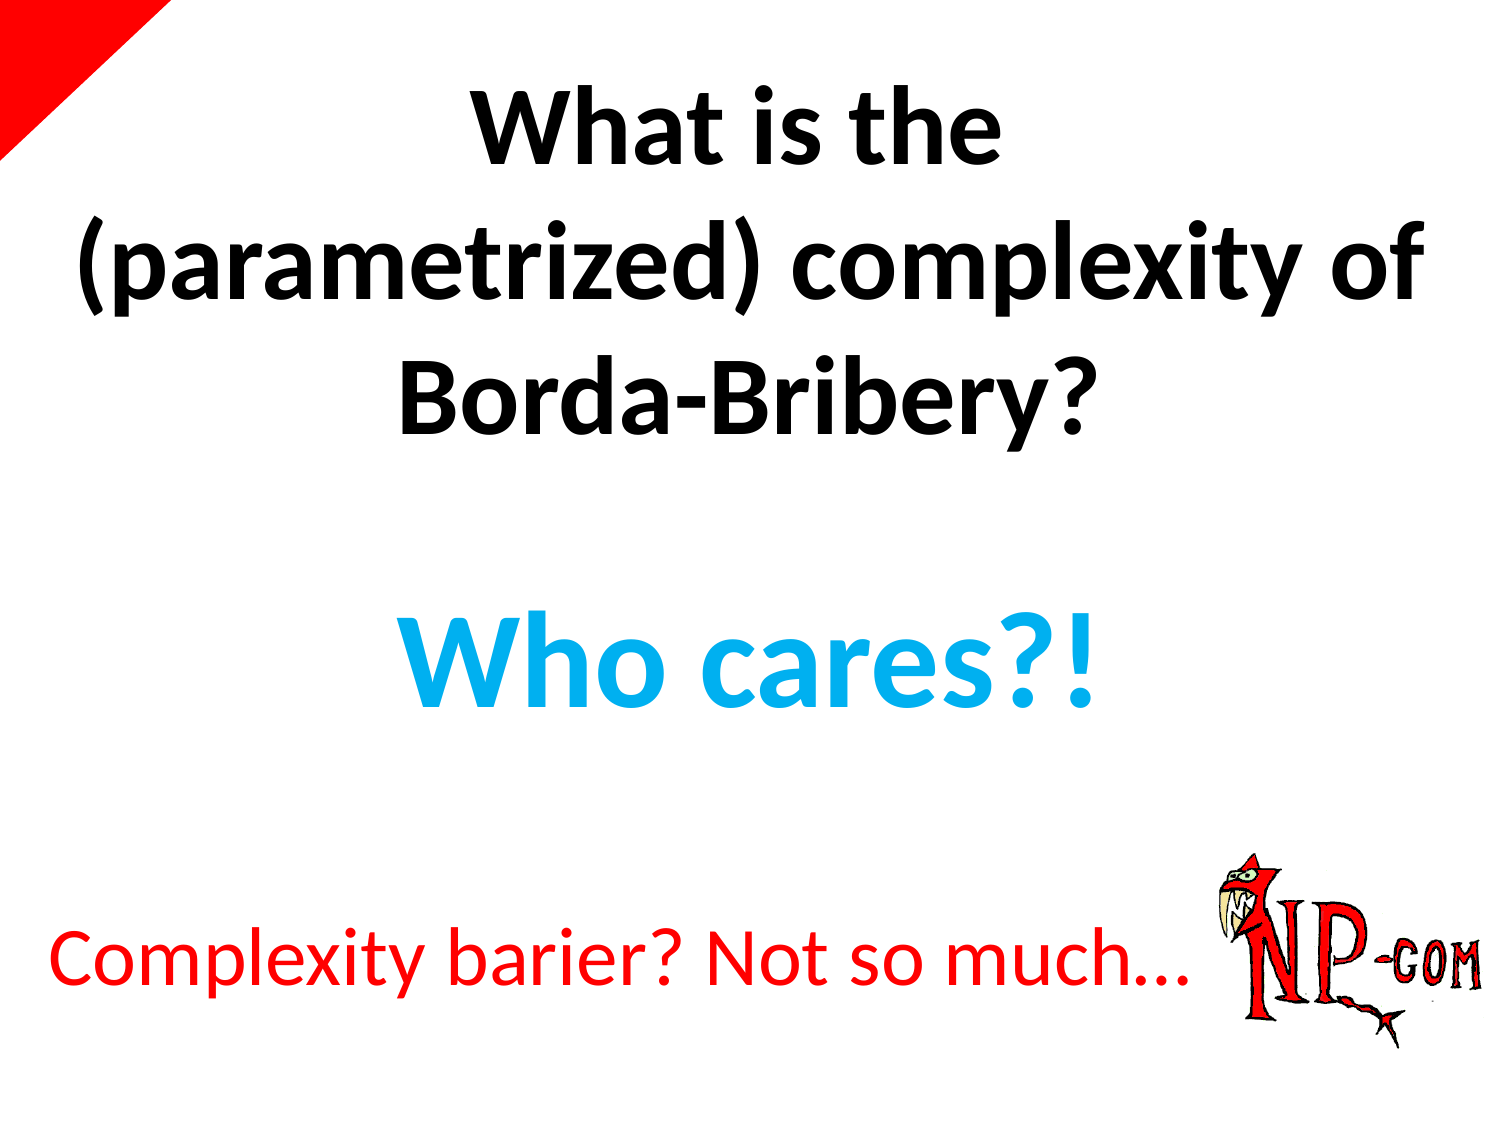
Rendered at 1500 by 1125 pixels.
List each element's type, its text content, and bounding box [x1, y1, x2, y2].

list What is the (parametrized) complexity of Borda-Bribery? [0, 44, 1500, 518]
picture [1212, 849, 1487, 1056]
text_box Complexity barier? Not so much… [33, 894, 1207, 1010]
text_box Who cares?! [0, 562, 1500, 1035]
